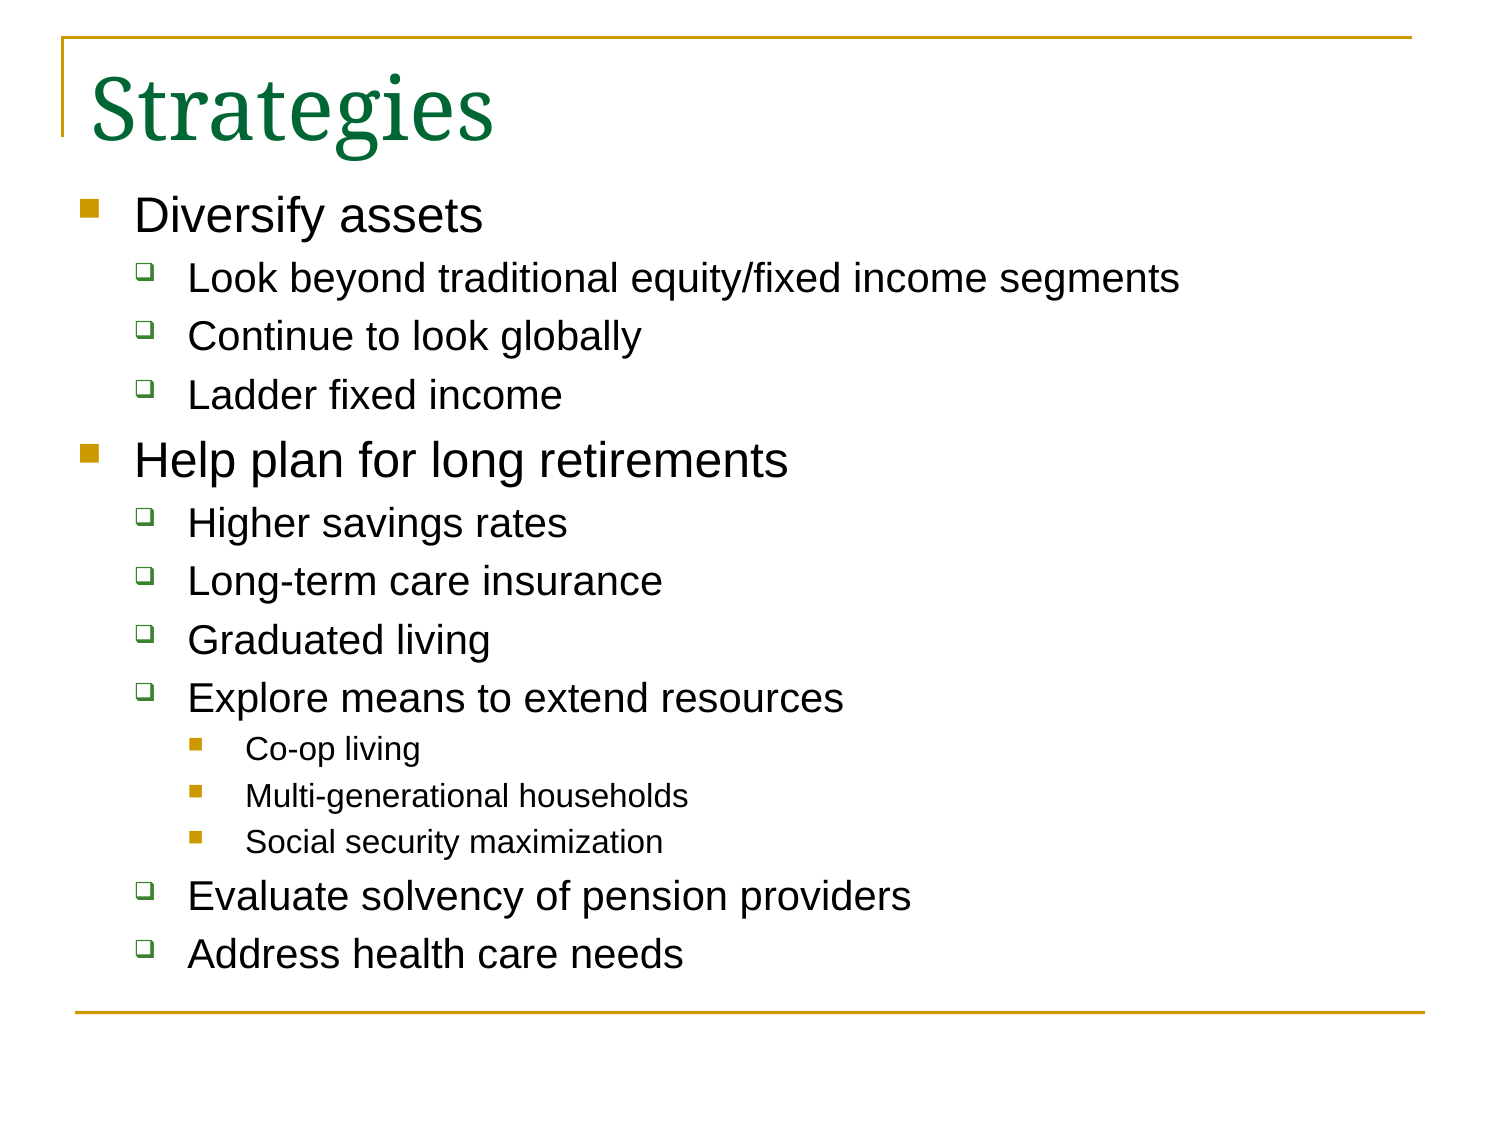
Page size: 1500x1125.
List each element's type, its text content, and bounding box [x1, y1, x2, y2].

list Diversify assets Look beyond traditional equity/fixed income segments Continue to look globally Ladder fixed income Help plan for long retirements Higher savings rates Long-term care insurance Graduated living Explore means to extend resources Co-op living Multi-generational households Social security maximization Evaluate solvency of pension providers Address health care needs [62, 174, 1413, 894]
title Strategies [74, 45, 1426, 233]
